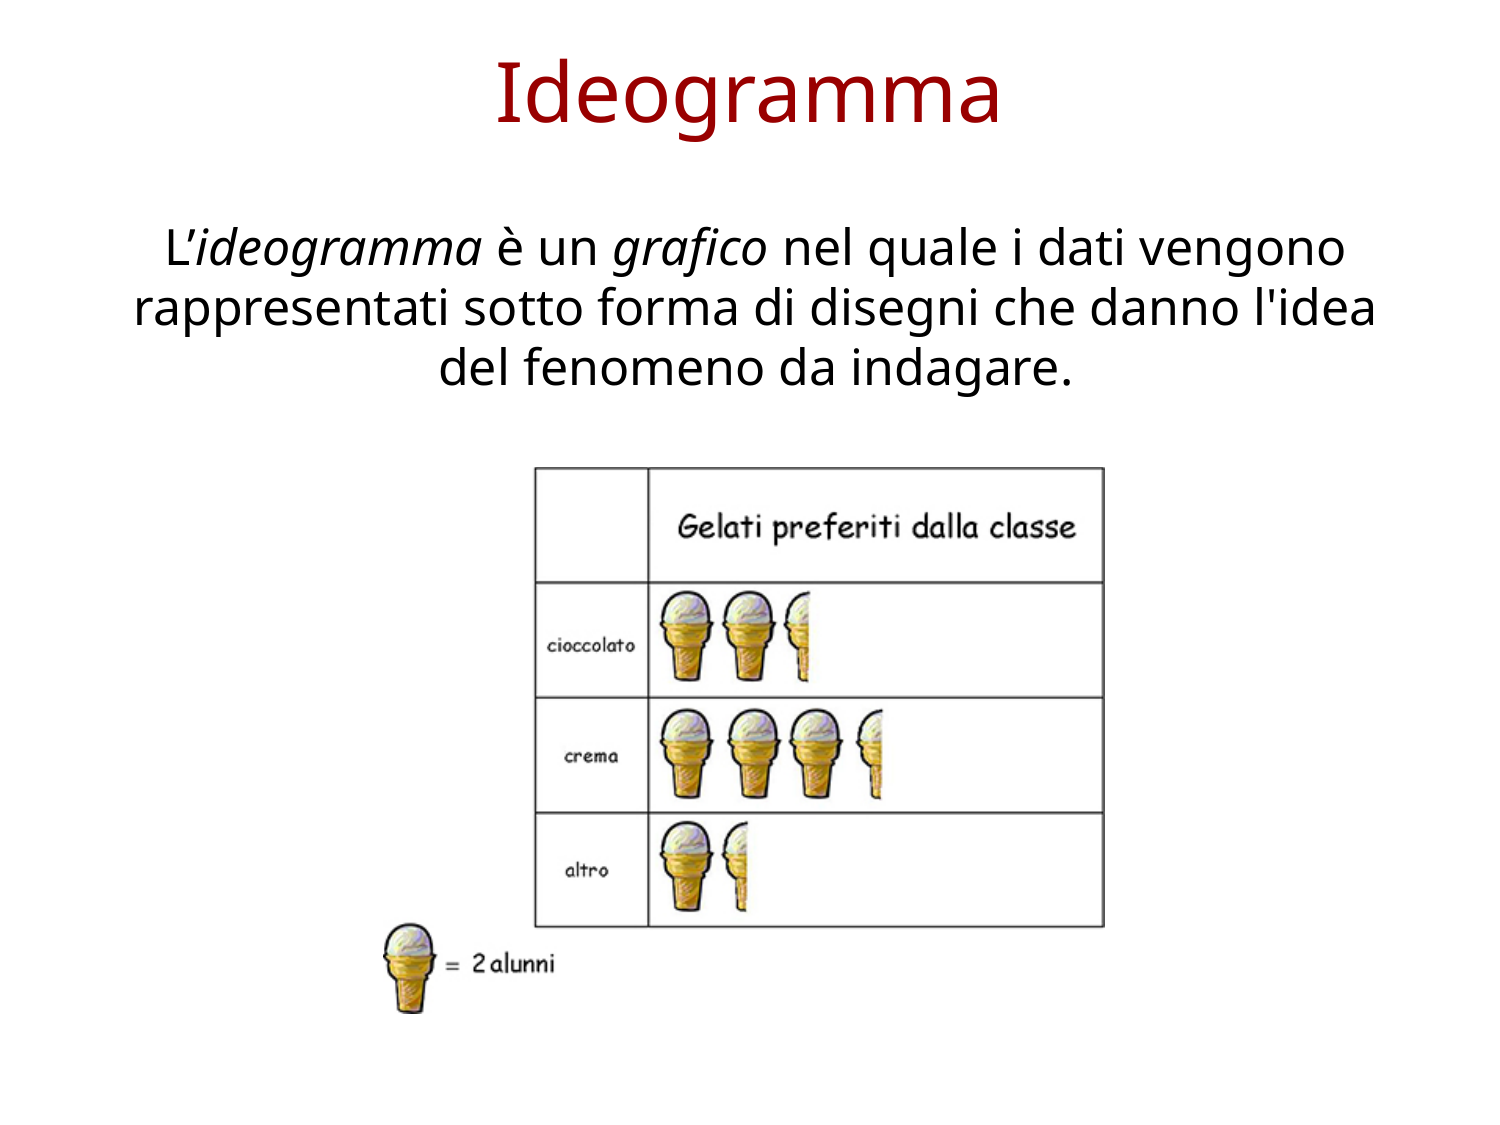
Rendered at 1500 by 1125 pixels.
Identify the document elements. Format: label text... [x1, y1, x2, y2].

text_box Ideogramma [74, 0, 1425, 183]
text_box L’ideogramma è un grafico nel quale i dati vengono rappresentati sotto forma di disegni che danno l'idea del fenomeno da indagare. [76, 208, 1436, 421]
picture [383, 467, 1105, 1014]
